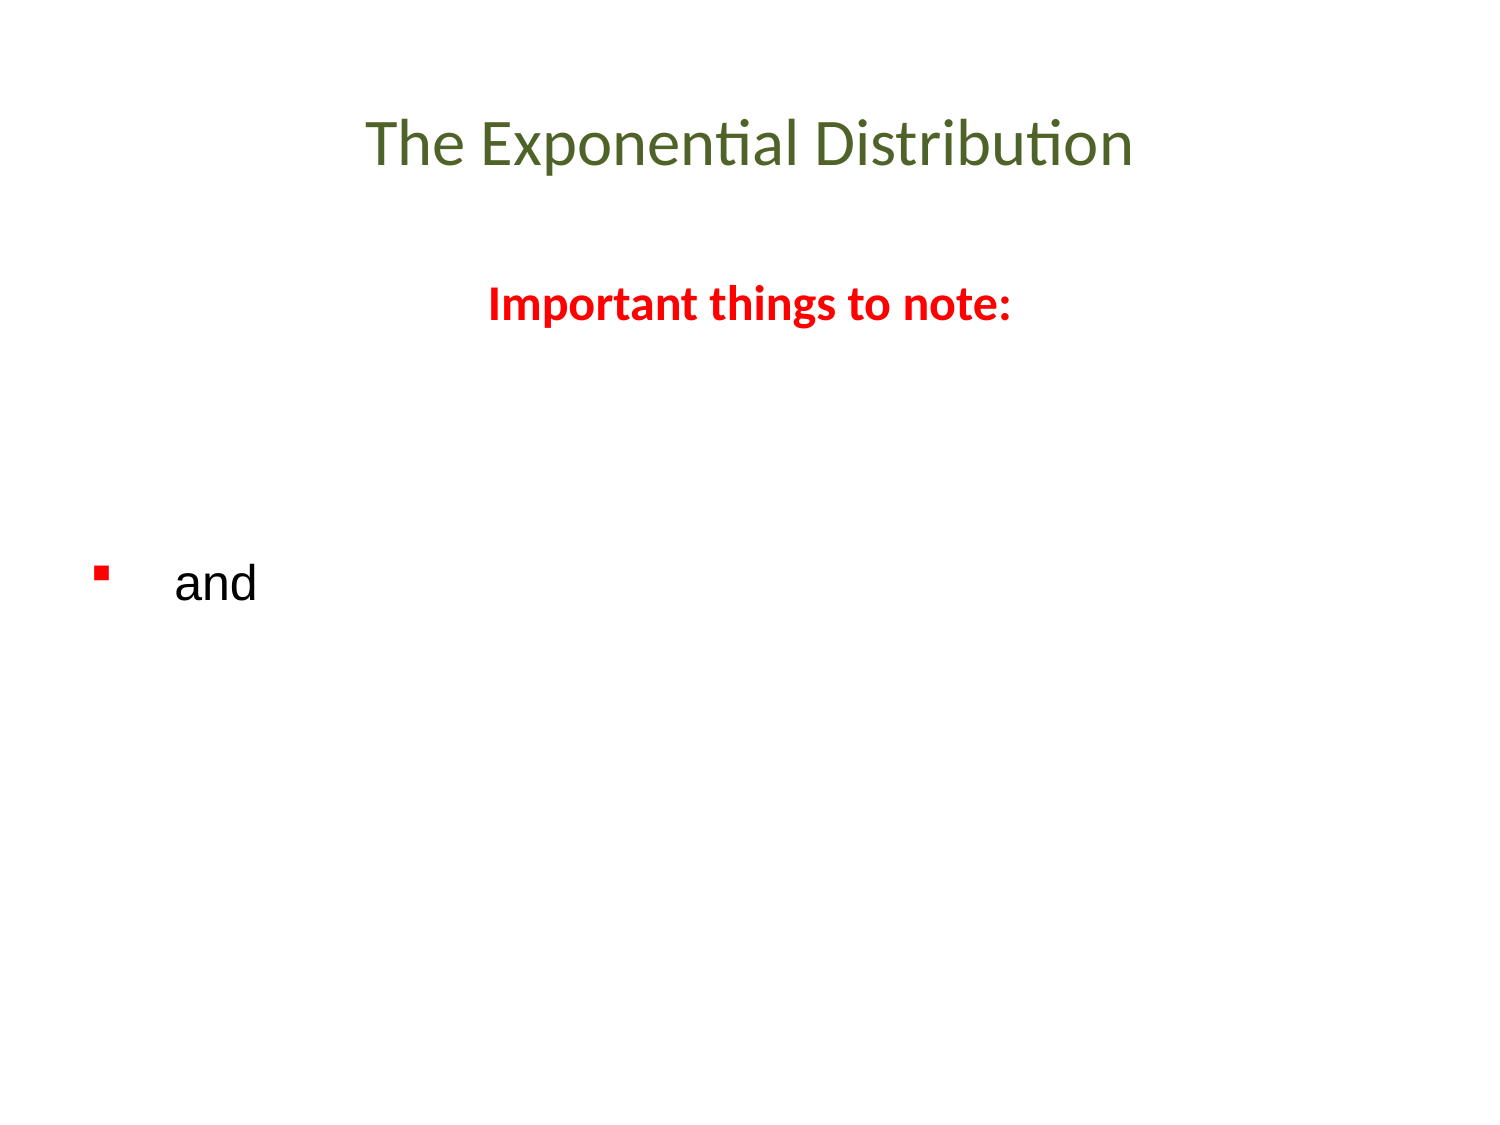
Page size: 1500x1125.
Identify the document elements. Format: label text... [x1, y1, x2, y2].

title The Exponential Distribution [75, 45, 1425, 233]
